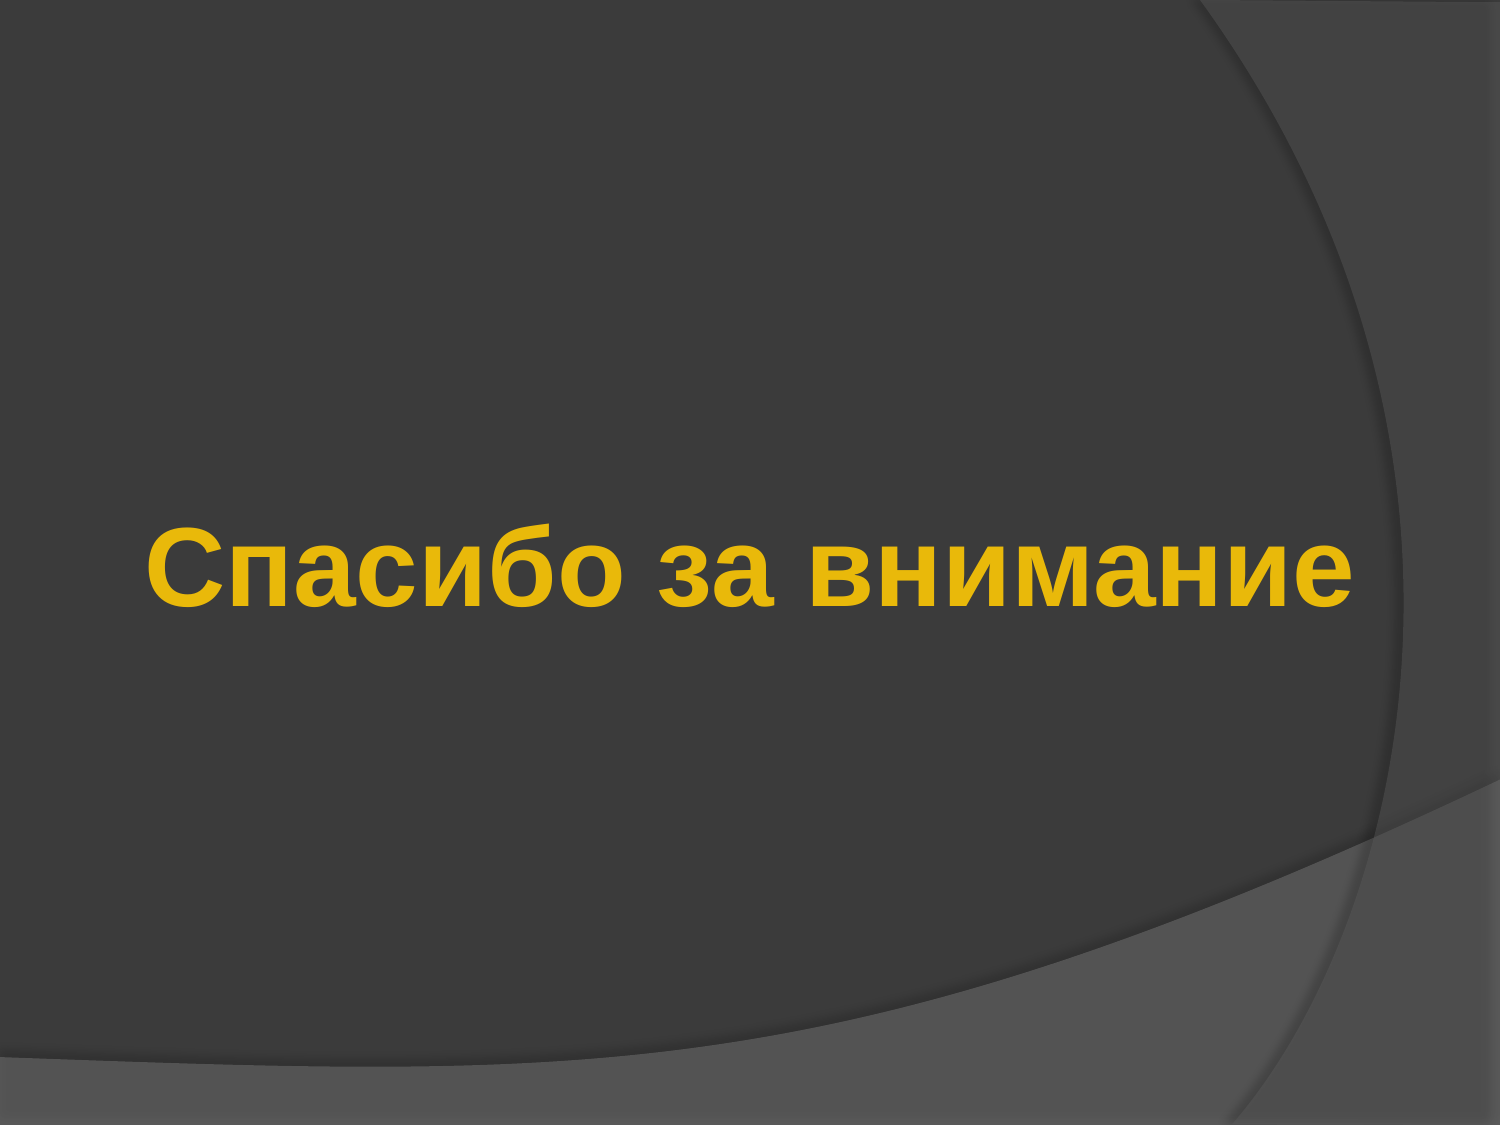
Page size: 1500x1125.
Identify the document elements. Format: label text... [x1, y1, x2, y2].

text_box Спасибо за внимание [129, 486, 1371, 637]
